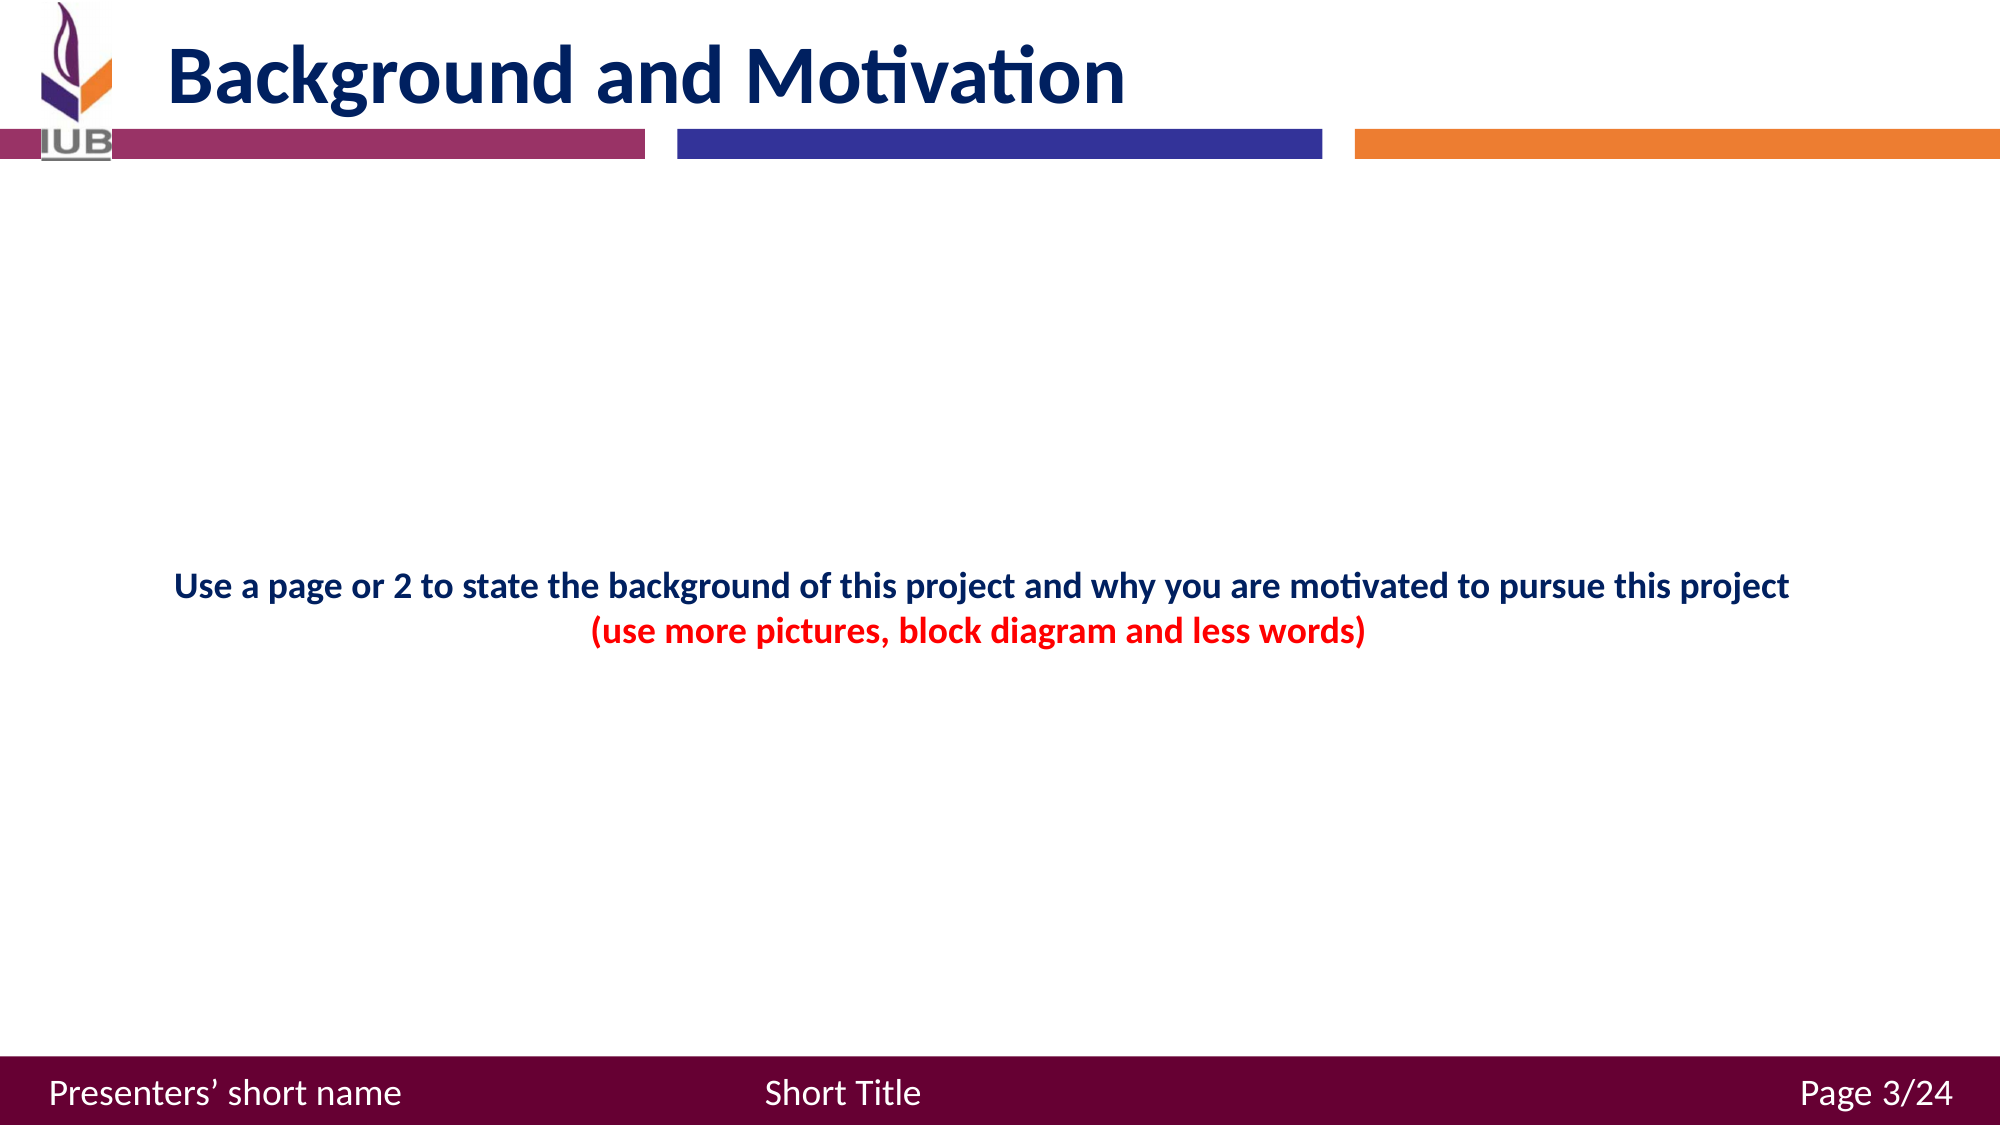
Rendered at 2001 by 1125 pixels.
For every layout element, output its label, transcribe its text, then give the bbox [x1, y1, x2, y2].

text_box [112, 128, 645, 159]
text_box [677, 128, 1323, 159]
text_box Background and Motivation [152, 12, 1963, 128]
picture [41, 1, 112, 161]
text_box Use a page or 2 to state the background of this project and why you are motivated to pursue this project (use more pictures, block diagram and less words) [159, 553, 1807, 659]
text_box [0, 128, 41, 159]
text_box [1354, 128, 2000, 159]
text_box Presenters’ short name Short Title Page 3/24 [0, 1056, 2000, 1125]
